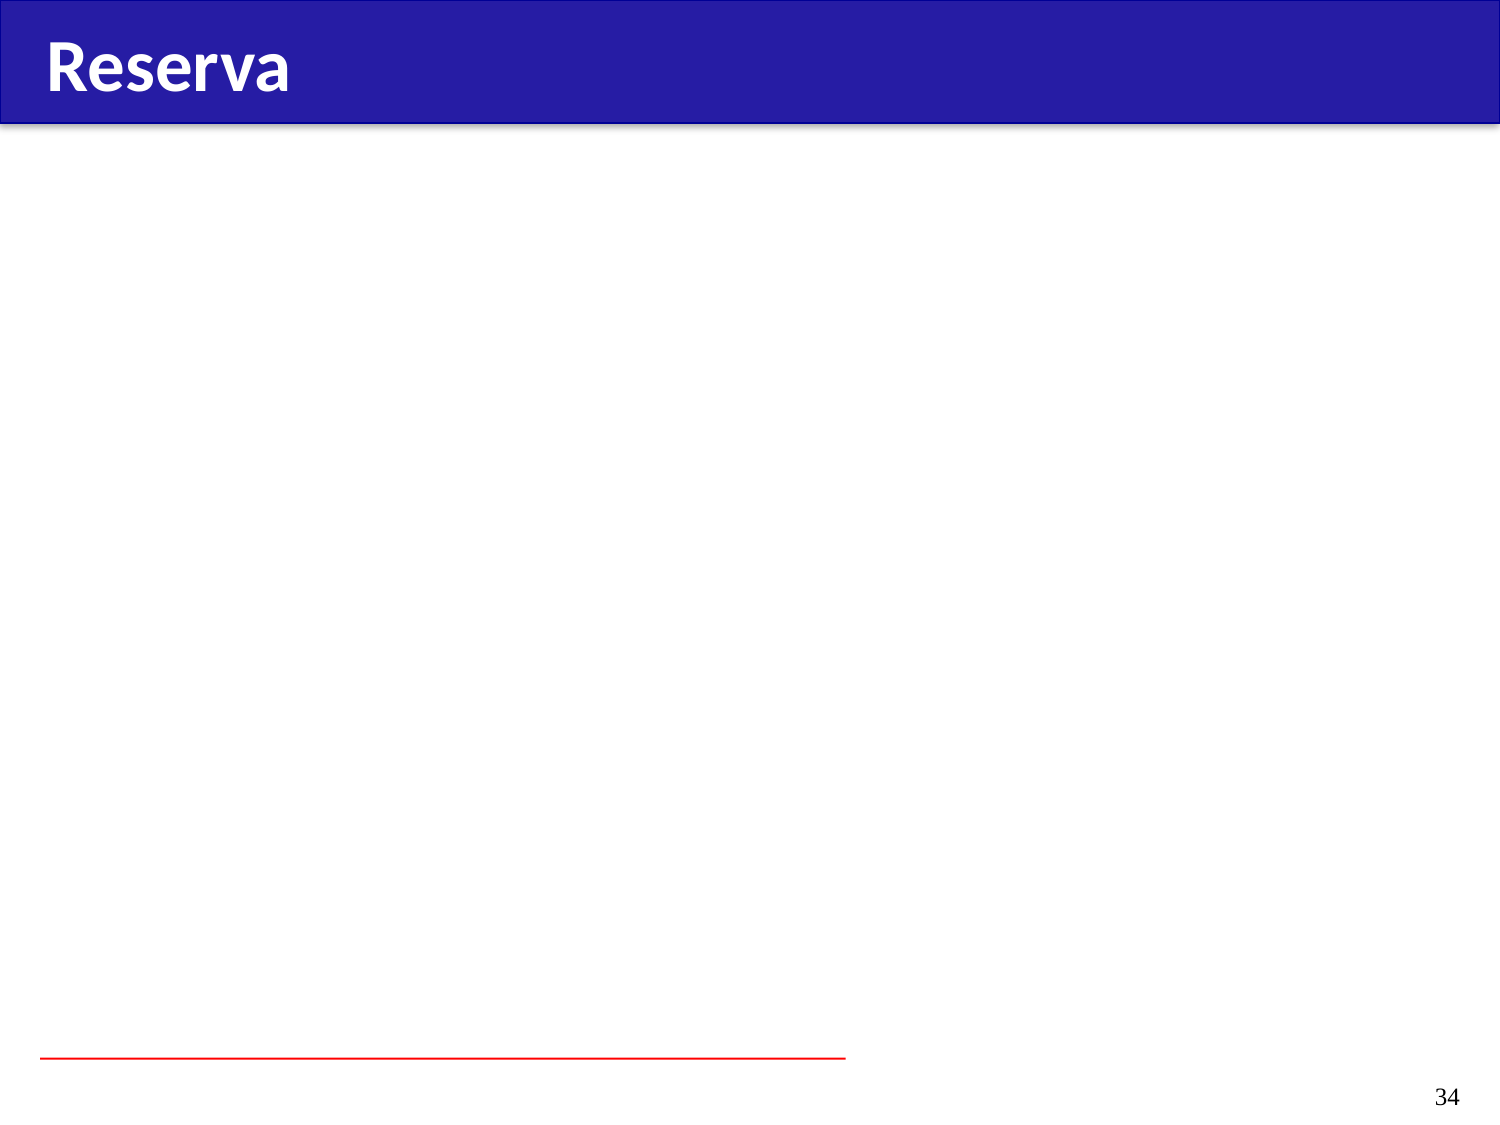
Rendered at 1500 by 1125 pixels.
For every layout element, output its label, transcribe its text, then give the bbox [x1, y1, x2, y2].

title Reserva [30, 0, 1469, 114]
slide_number 34 [1399, 1073, 1476, 1124]
